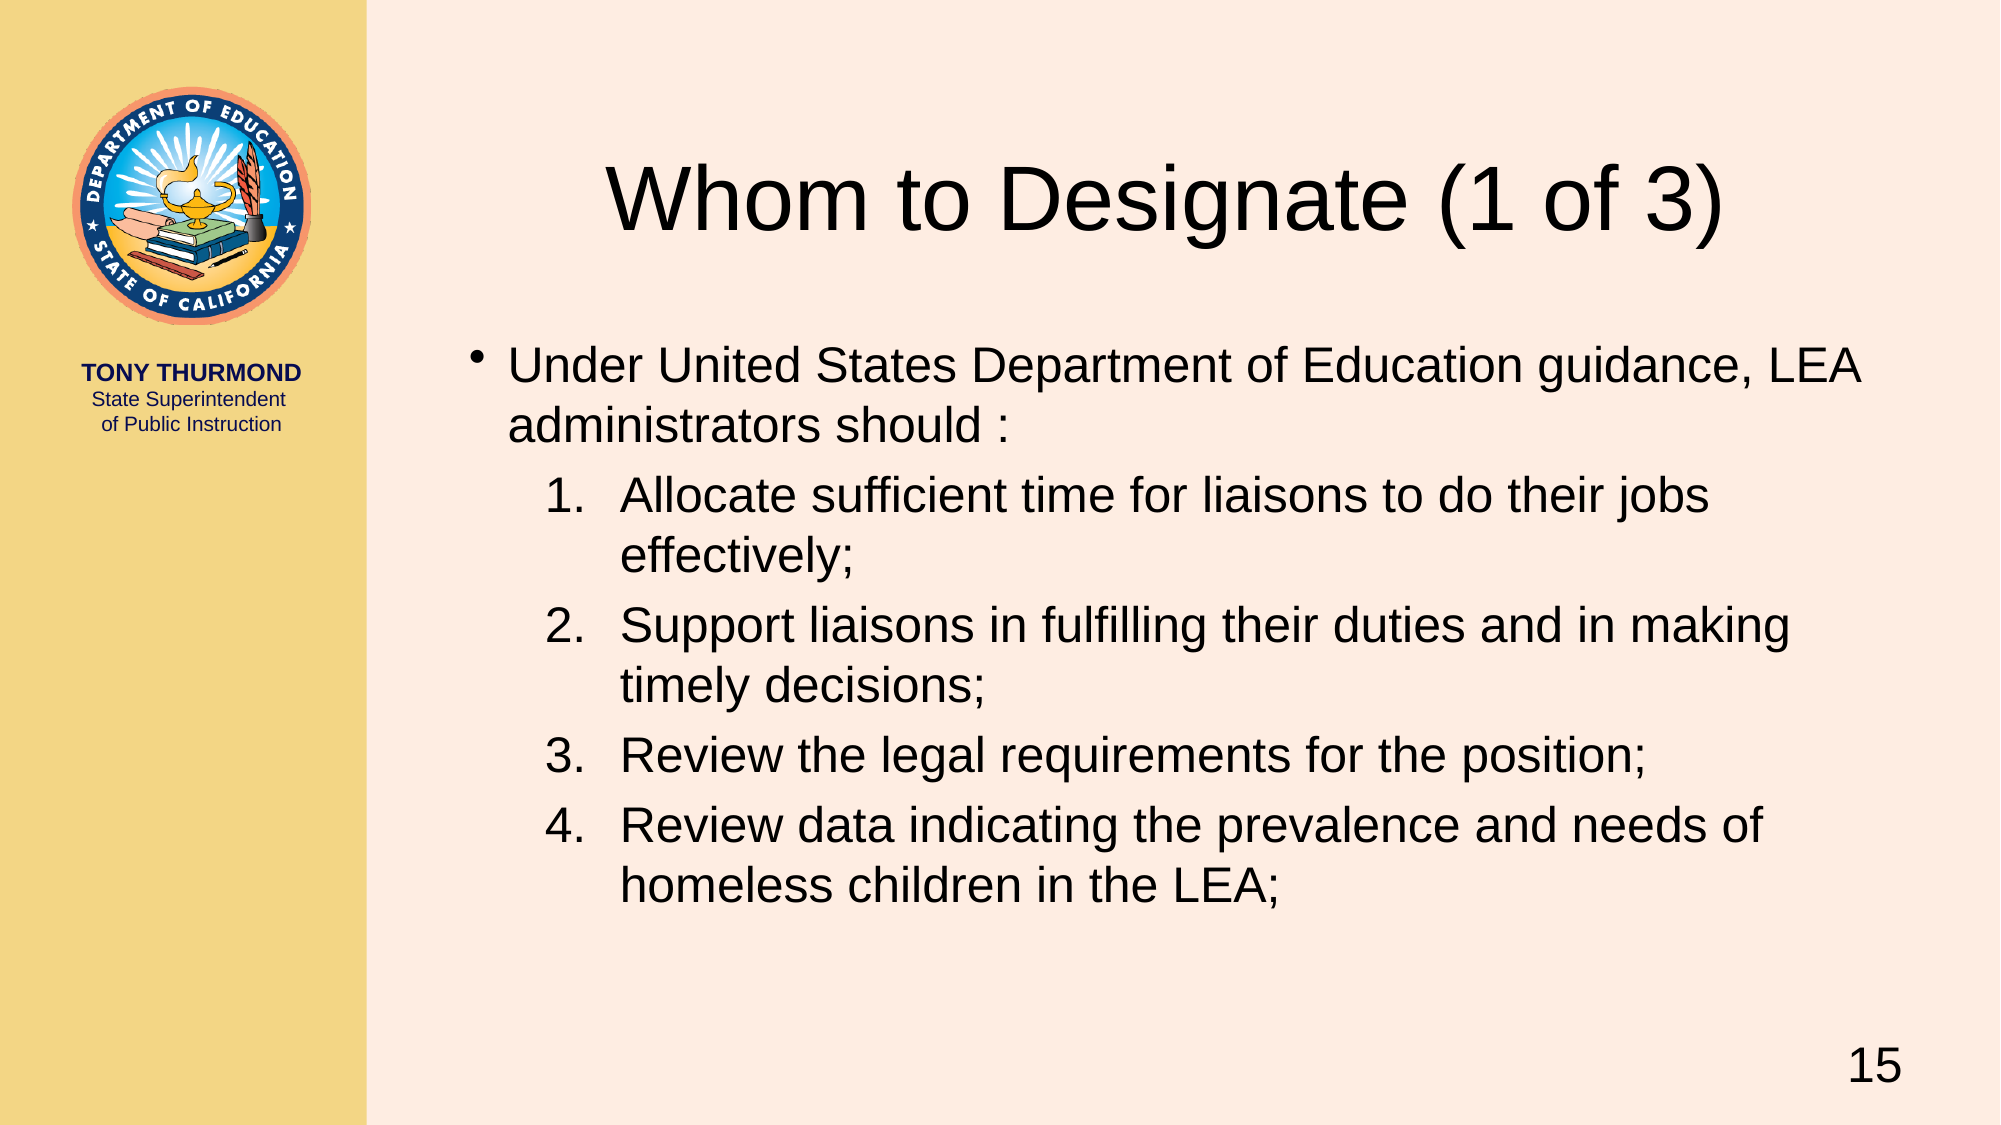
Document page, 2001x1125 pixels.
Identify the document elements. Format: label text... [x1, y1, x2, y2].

list Under United States Department of Education guidance, LEA administrators should : Allocate sufficient time for liaisons to do their jobs effectively; Support liaisons in fulfilling their duties and in making timely decisions; Review the legal requirements for the position; Review data indicating the prevalence and needs of homeless children in the LEA; [416, 324, 1917, 1000]
slide_number 15 [1551, 1025, 1918, 1100]
title Whom to Designate (1 of 3) [416, 99, 1917, 288]
picture [72, 86, 311, 325]
